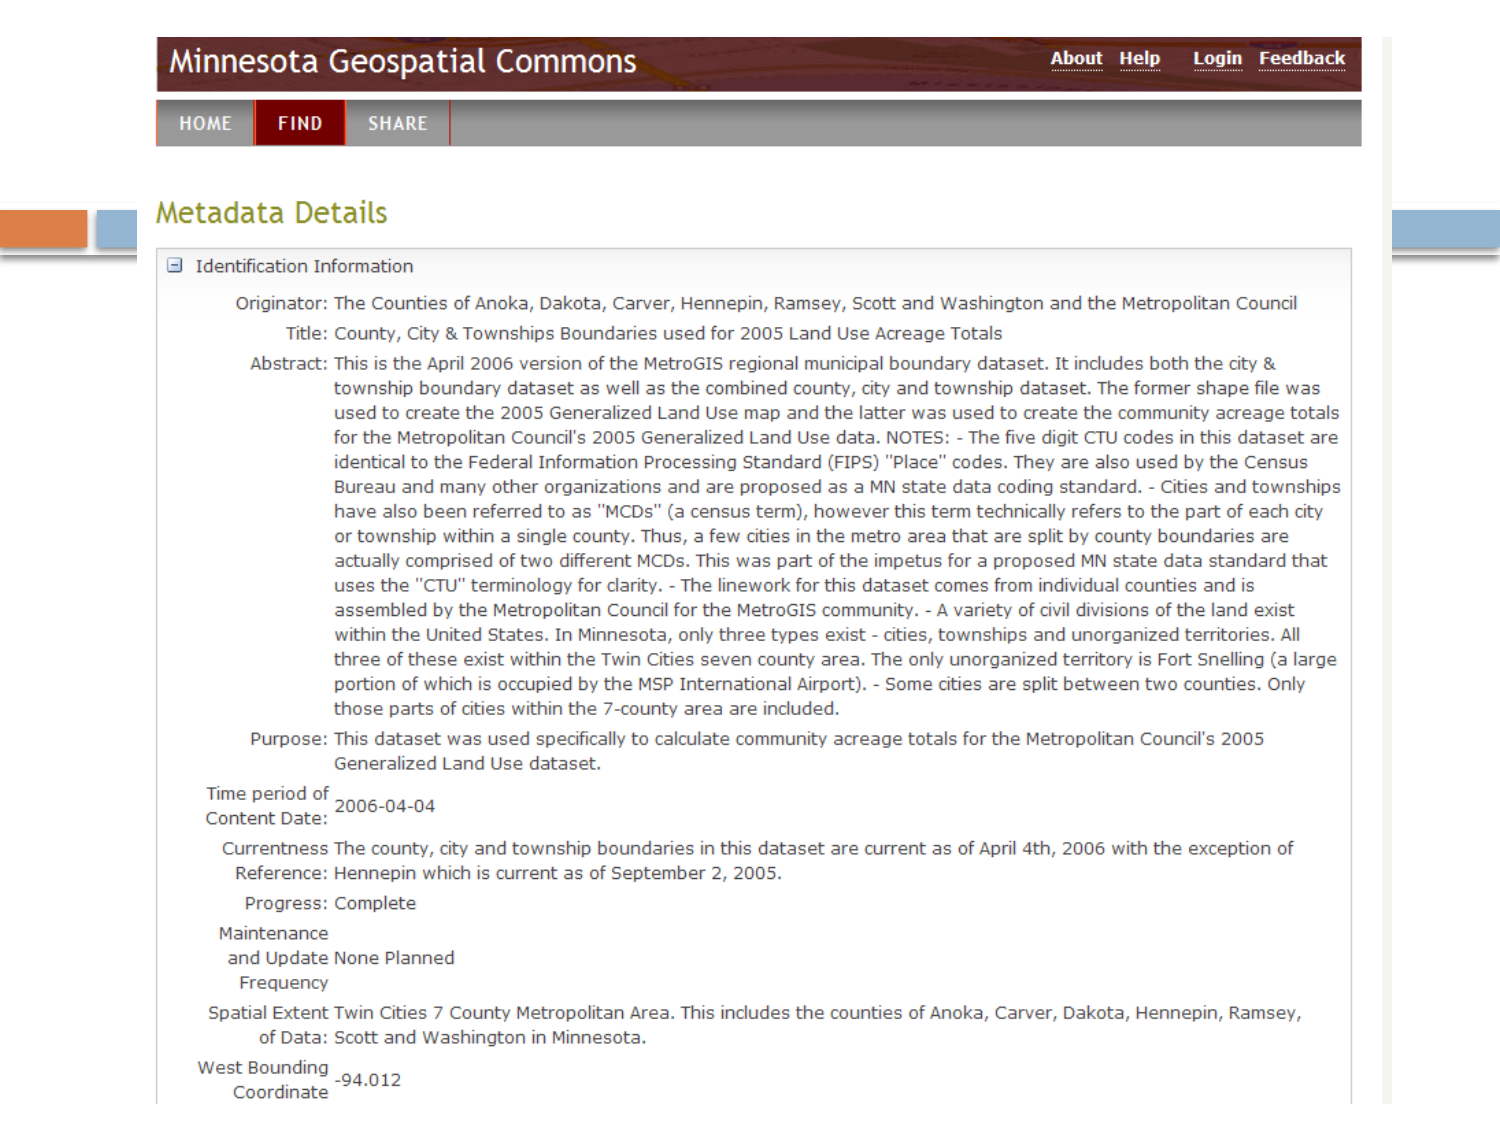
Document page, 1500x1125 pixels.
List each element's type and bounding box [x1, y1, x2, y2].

picture [137, 37, 1392, 1105]
